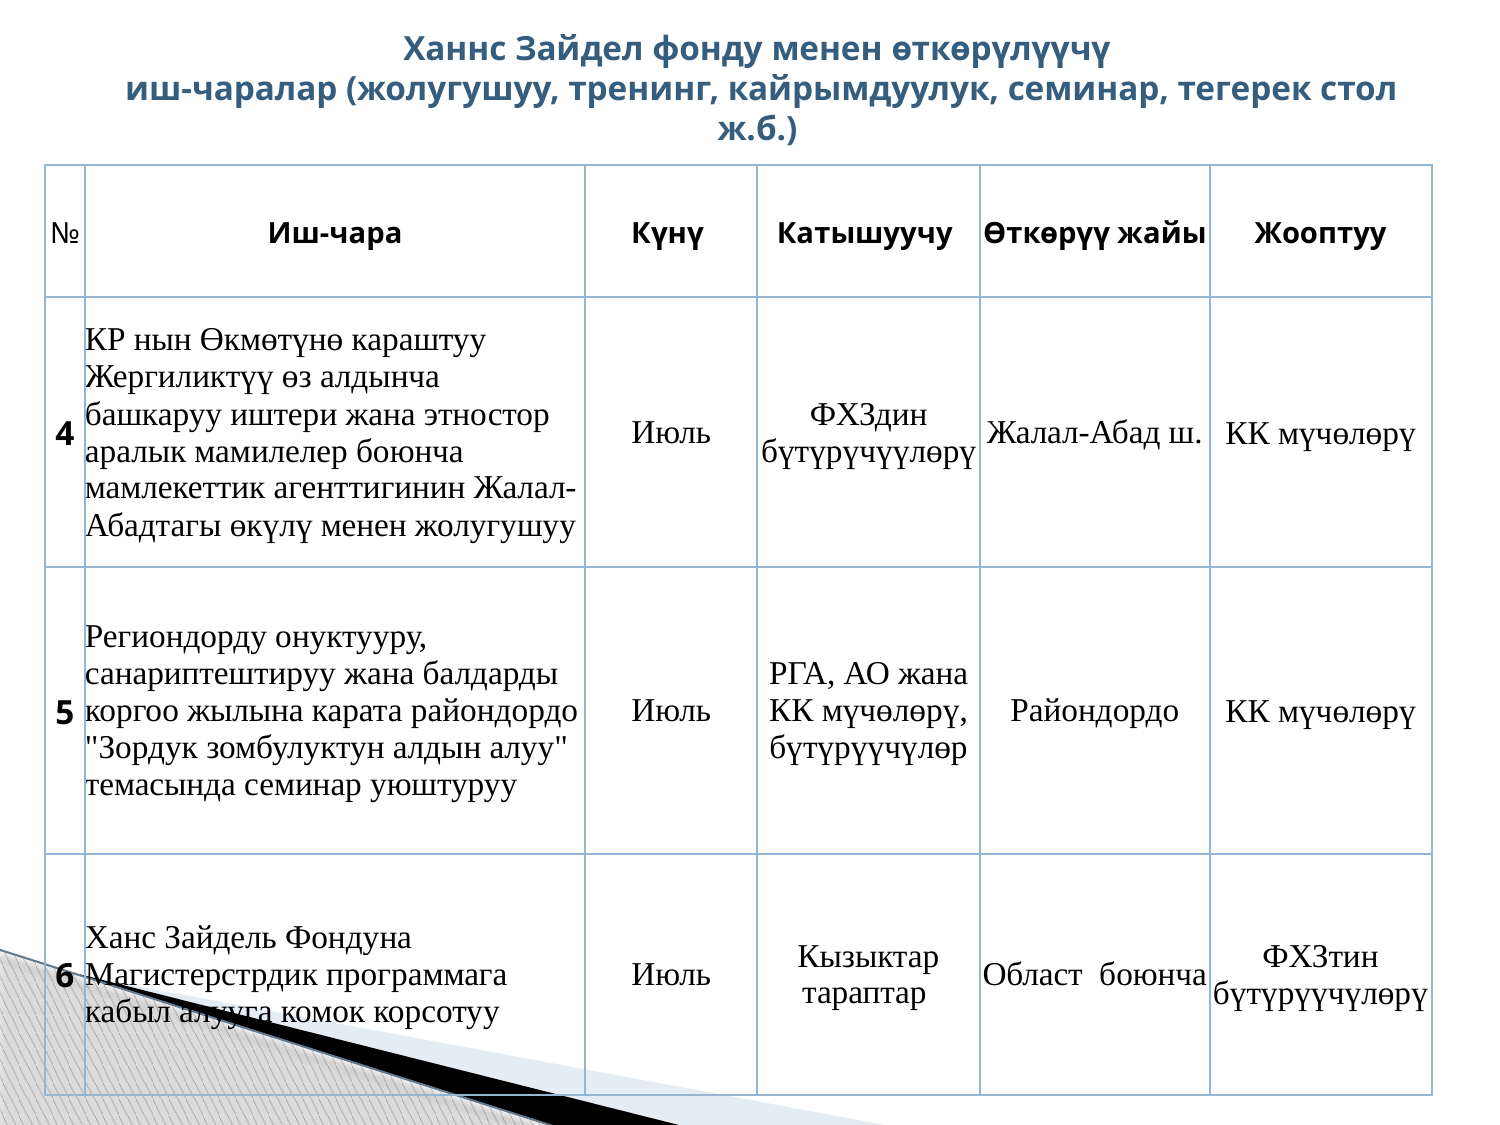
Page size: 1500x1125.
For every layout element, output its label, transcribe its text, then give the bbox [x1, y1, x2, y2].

table_header Катышуучу [758, 166, 979, 296]
table_header Күнү [586, 166, 756, 296]
table_cell КК мүчөлөрү [1211, 298, 1431, 566]
table_header Өткөрүү жайы [981, 166, 1209, 296]
table_cell КК мүчөлөрү [1211, 568, 1431, 853]
table_header Иш-чара [86, 166, 584, 296]
table_cell Июль [586, 855, 756, 1094]
table_cell 6 [46, 855, 84, 1094]
table_header № [46, 166, 84, 296]
table_cell 5 [46, 568, 84, 853]
table_cell Июль [586, 298, 756, 566]
table_cell Жалал-Абад ш. [981, 298, 1209, 566]
table_cell РГА, АО жана КК мүчөлөрү, бүтүрүүчүлөр [758, 568, 979, 853]
table_cell Райондордо [981, 568, 1209, 853]
table_cell ФХЗдин бүтүрүчүүлөрү [758, 298, 979, 566]
table_cell Кызыктар тараптар [758, 855, 979, 1094]
table_cell Ханс Зайдель Фондуна Магистерстрдик программага кабыл алууга комок корсотуу [86, 855, 584, 1094]
table_cell 4 [46, 298, 84, 566]
table_cell КР нын Өкмөтүнө караштуу Жергиликтүү өз алдынча башкаруу иштери жана этностор аралык мамилелер боюнча мамлекеттик агенттигинин Жалал-Абадтагы өкүлү менен жолугушуу [86, 298, 584, 566]
table_cell Област боюнча [981, 855, 1209, 1094]
table_header Жооптуу [1211, 166, 1431, 296]
table_cell Региондорду онуктууру, санариптештируу жана балдарды коргоо жылына карата райондордо "Зордук зомбулуктун алдын алуу" темасында семинар уюштуруу [86, 568, 584, 853]
table_cell ФХЗтин бүтүрүүчүлөрү [1211, 855, 1431, 1094]
title Ханнс Зайдел фонду менен өткөрүлүүчү иш-чаралар (жолугушуу, тренинг, кайрымдуулук, семинар, тегерек стол ж.б.) [72, 32, 1443, 143]
table_cell Июль [586, 568, 756, 853]
